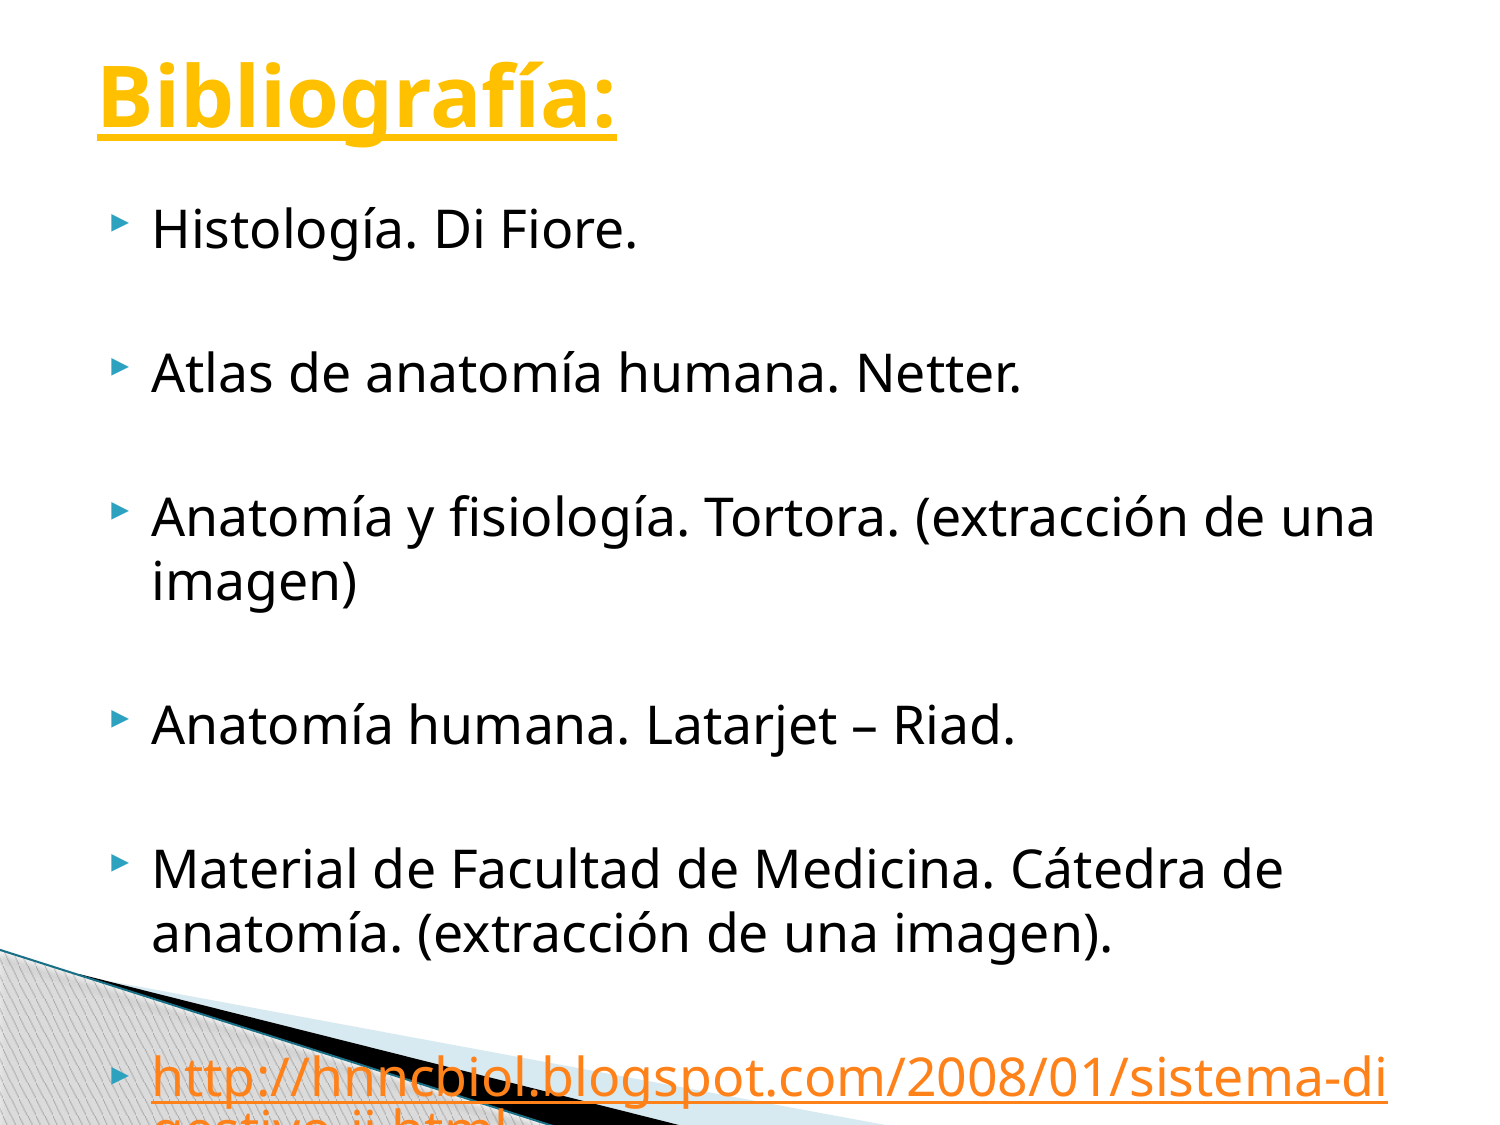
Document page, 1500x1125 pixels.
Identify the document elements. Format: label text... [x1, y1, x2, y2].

list Histología. Di Fiore. Atlas de anatomía humana. Netter. Anatomía y fisiología. Tortora. (extracción de una imagen) Anatomía humana. Latarjet – Riad. Material de Facultad de Medicina. Cátedra de anatomía. (extracción de una imagen). http://hnncbiol.blogspot.com/2008/01/sistema-digestivo-ii.html [75, 187, 1425, 1125]
title Bibliografía: [82, 0, 1432, 188]
